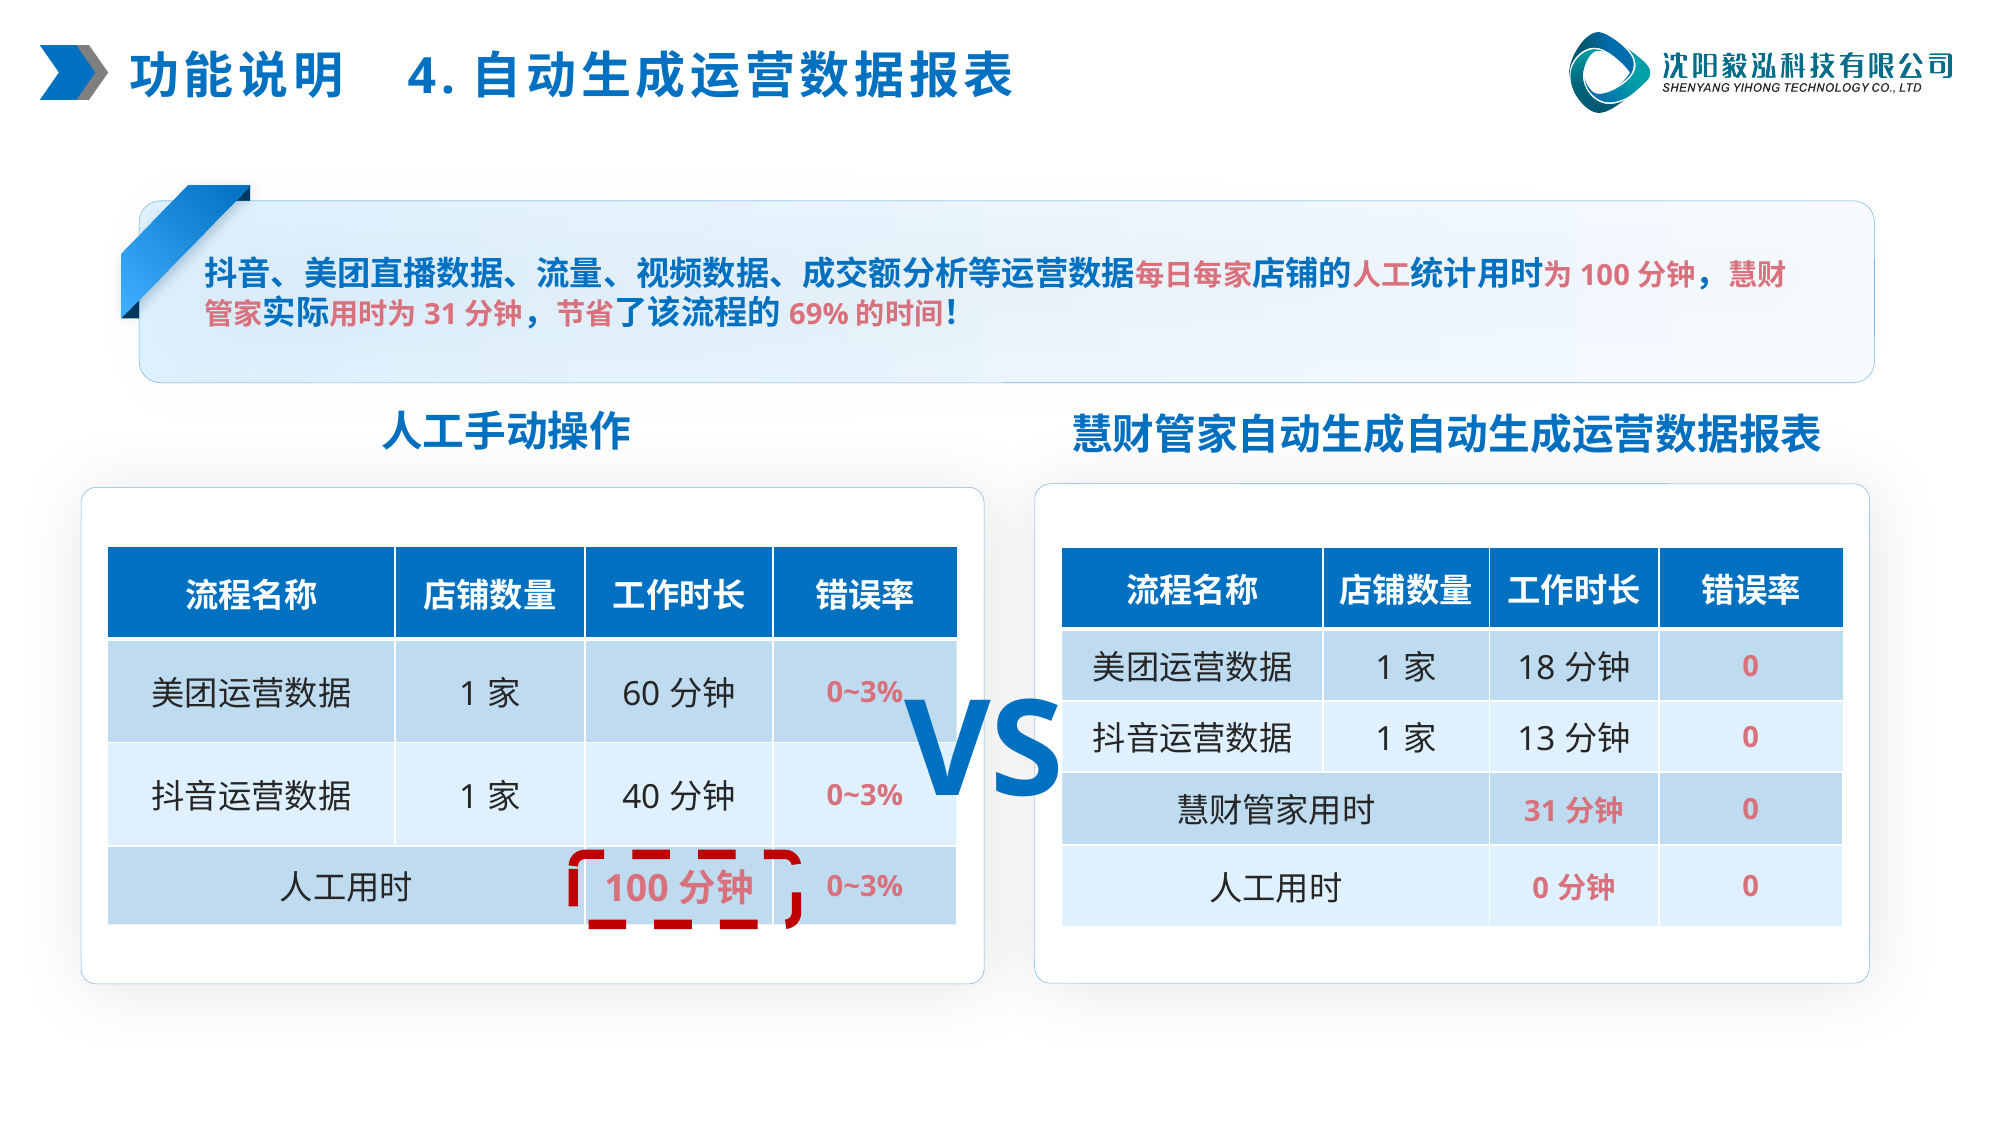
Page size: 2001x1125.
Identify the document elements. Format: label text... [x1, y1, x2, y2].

table_cell 31分钟 [1490, 773, 1658, 844]
table_cell 40分钟 [586, 743, 772, 845]
table_cell 抖音运营数据 [1111, 702, 1322, 771]
table_header 工作时长 [586, 547, 772, 637]
table_cell 人工用时 [1062, 846, 1489, 926]
table_cell 0 [1660, 631, 1843, 700]
table_cell 1家 [1324, 631, 1489, 700]
table_header 错误率 [774, 547, 957, 637]
table_header 工作时长 [1490, 548, 1658, 627]
picture [1569, 32, 1592, 64]
table_header 错误率 [1660, 548, 1843, 627]
text_box [79, 486, 986, 986]
text_box VS [889, 655, 1111, 817]
table_cell 人工用时 [108, 847, 584, 924]
table_cell 慧财管家用时 [1062, 773, 1489, 844]
table_cell 抖音运营数据 [108, 743, 394, 845]
table_cell 1家 [1324, 702, 1489, 771]
table_cell 0~3% [774, 847, 956, 924]
text_box [120, 184, 253, 321]
table_cell 0~3% [774, 641, 957, 742]
table_header 流程名称 [1062, 548, 1322, 627]
table_cell 1家 [396, 641, 584, 742]
table_cell 60分钟 [586, 641, 772, 742]
text_box 人工手动操作 [366, 397, 699, 463]
table_cell 18分钟 [1490, 631, 1658, 700]
table_cell 0 [1660, 846, 1842, 926]
table_cell 0 [1660, 773, 1842, 844]
table_cell 0 [1660, 702, 1843, 771]
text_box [39, 45, 109, 100]
text_box 慧财管家自动生成自动生成运营数据报表 [1056, 400, 1843, 466]
table_cell 0~3% [774, 743, 957, 845]
table_cell 美团运营数据 [108, 641, 394, 742]
picture [1569, 32, 1952, 113]
table_cell 100分钟 [586, 847, 772, 854]
table_cell 美团运营数据 [1062, 631, 1322, 700]
table_header 店铺数量 [1324, 548, 1489, 627]
text_box [1033, 482, 1871, 985]
table_cell 1家 [396, 743, 584, 845]
table_header 店铺数量 [396, 547, 584, 637]
text_box 抖音、美团直播数据、流量、视频数据、成交额分析等运营数据每日每家店铺的人工统计用时为100分钟，慧财管家实际用时为31分钟，节省了该流程的69%的时间！ [138, 199, 1876, 384]
table_cell 0分钟 [1490, 846, 1658, 926]
table_header 流程名称 [108, 547, 394, 637]
table_cell 13分钟 [1490, 702, 1658, 771]
text_box [572, 853, 798, 926]
text_box 功能说明 4.自动生成运营数据报表 [114, 35, 1078, 111]
